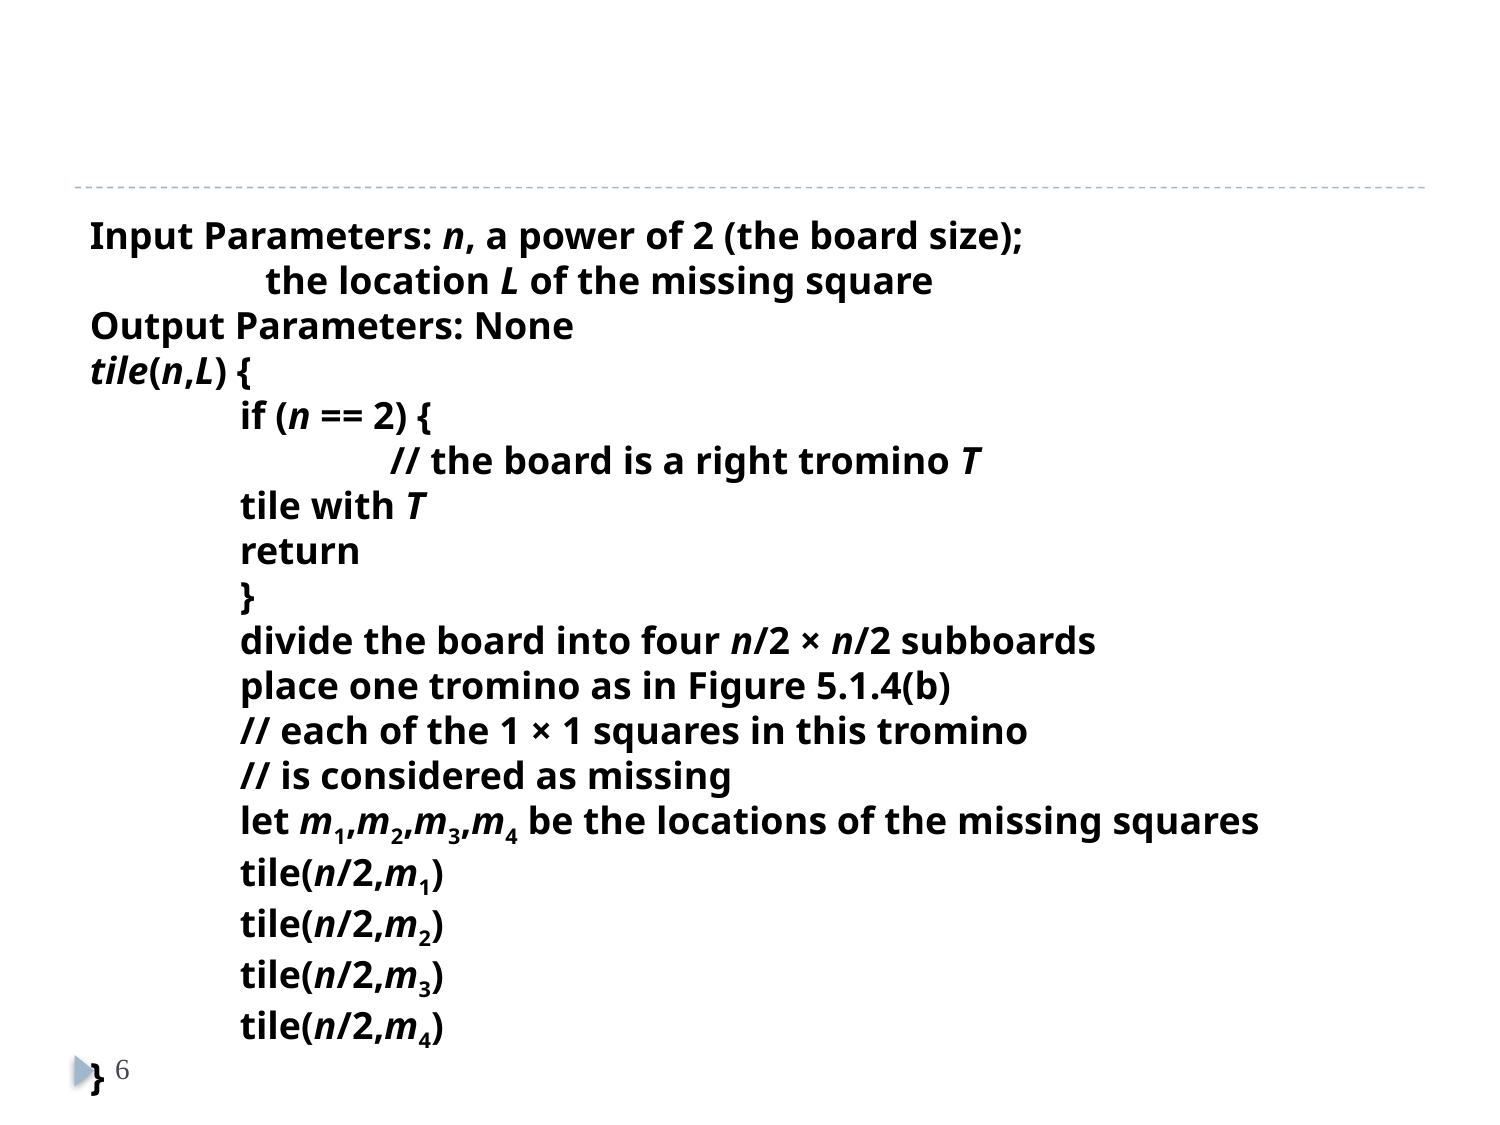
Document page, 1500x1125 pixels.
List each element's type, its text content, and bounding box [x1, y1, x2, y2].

slide_number 6 [100, 1042, 426, 1103]
text_box Input Parameters: n, a power of 2 (the board size); the location L of the missing square Output Parameters: None tile(n,L) { if (n == 2) { // the board is a right tromino T tile with T return } divide the board into four n/2 × n/2 subboards place one tromino as in Figure 5.1.4(b) // each of the 1 × 1 squares in this tromino // is considered as missing let m1,m2,m3,m4 be the locations of the missing squares tile(n/2,m1) tile(n/2,m2) tile(n/2,m3) tile(n/2,m4) } [74, 205, 1500, 1125]
